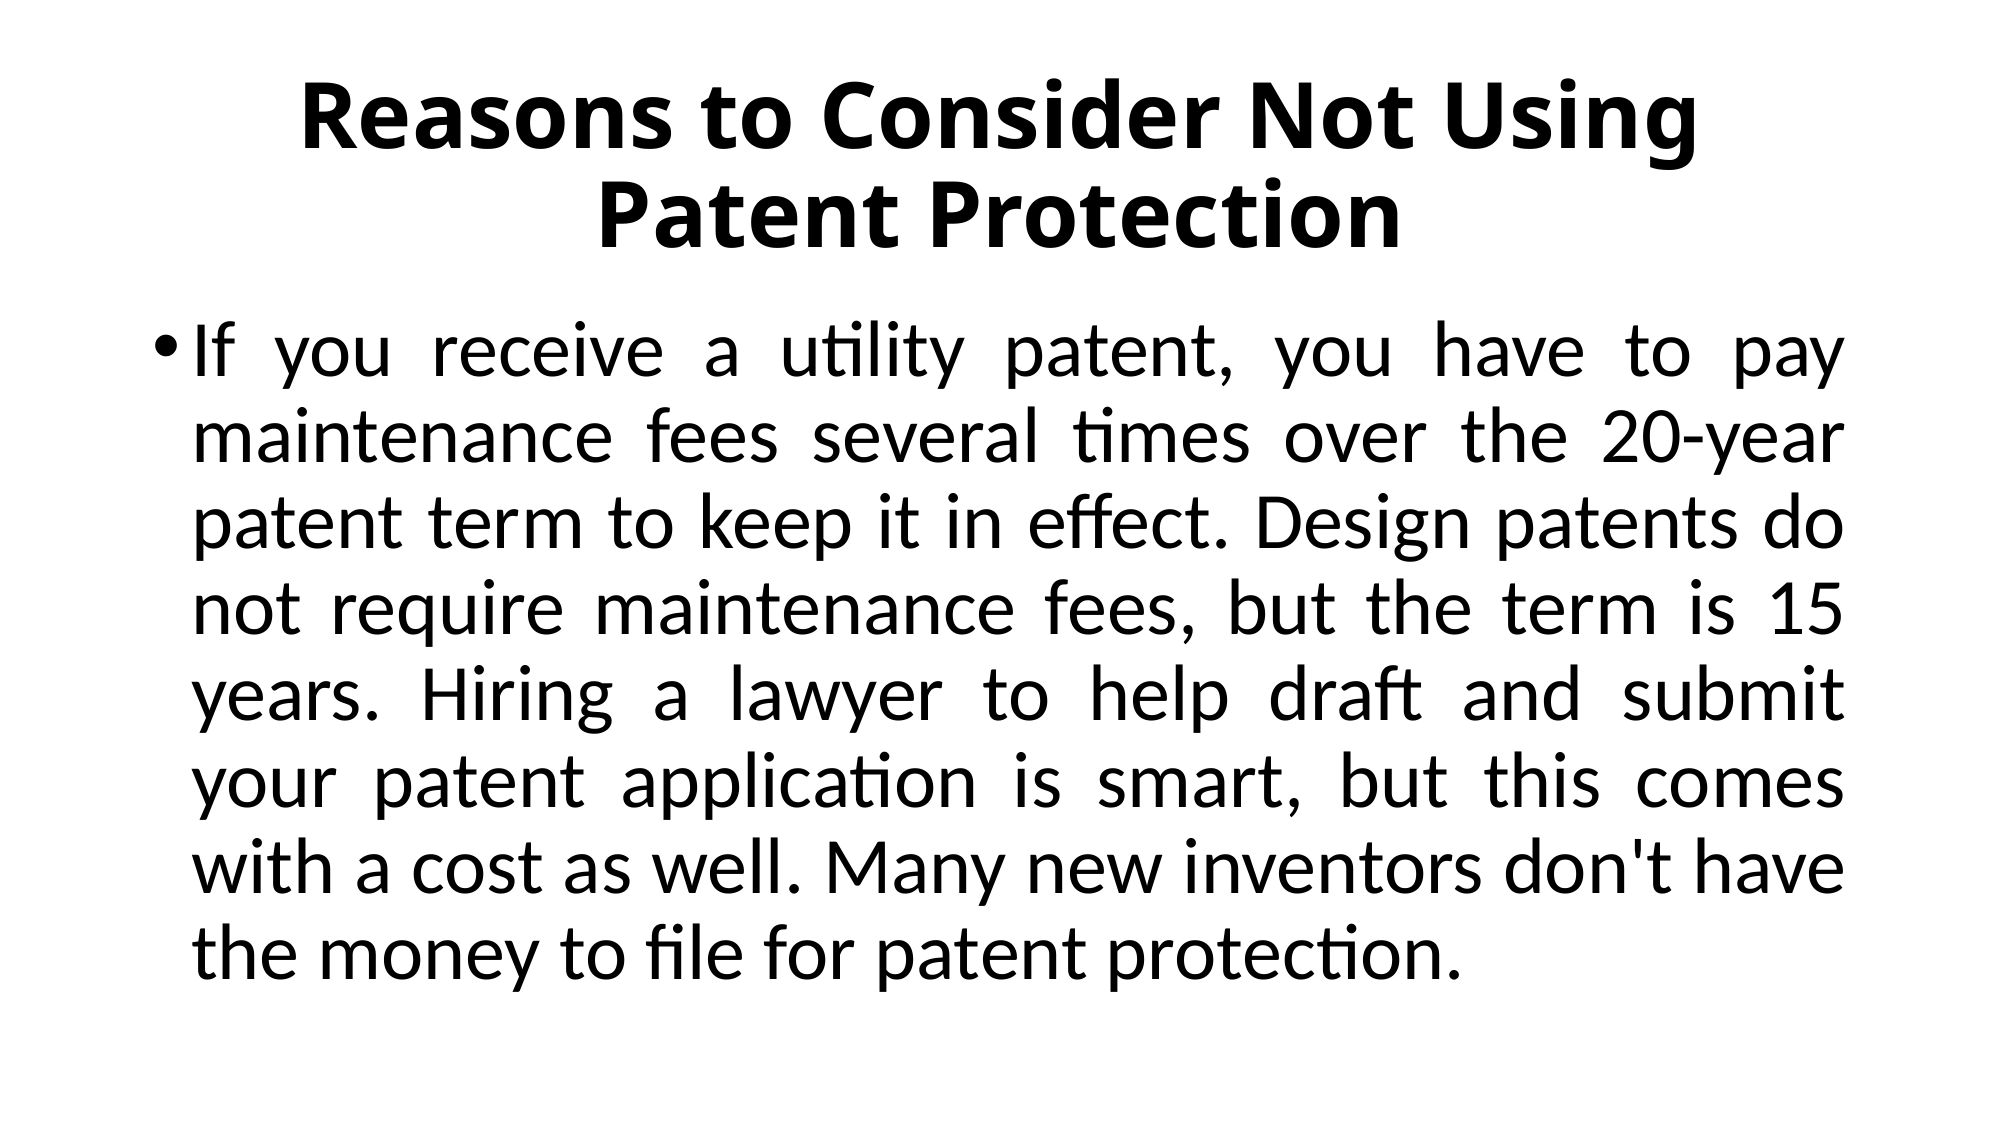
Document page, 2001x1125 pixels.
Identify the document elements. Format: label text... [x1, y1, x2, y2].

list If you receive a utility patent, you have to pay maintenance fees several times over the 20-year patent term to keep it in effect. Design patents do not require maintenance fees, but the term is 15 years. Hiring a lawyer to help draft and submit your patent application is smart, but this comes with a cost as well. Many new inventors don't have the money to file for patent protection. [137, 299, 1863, 1014]
title Reasons to Consider Not Using Patent Protection [137, 59, 1863, 278]
